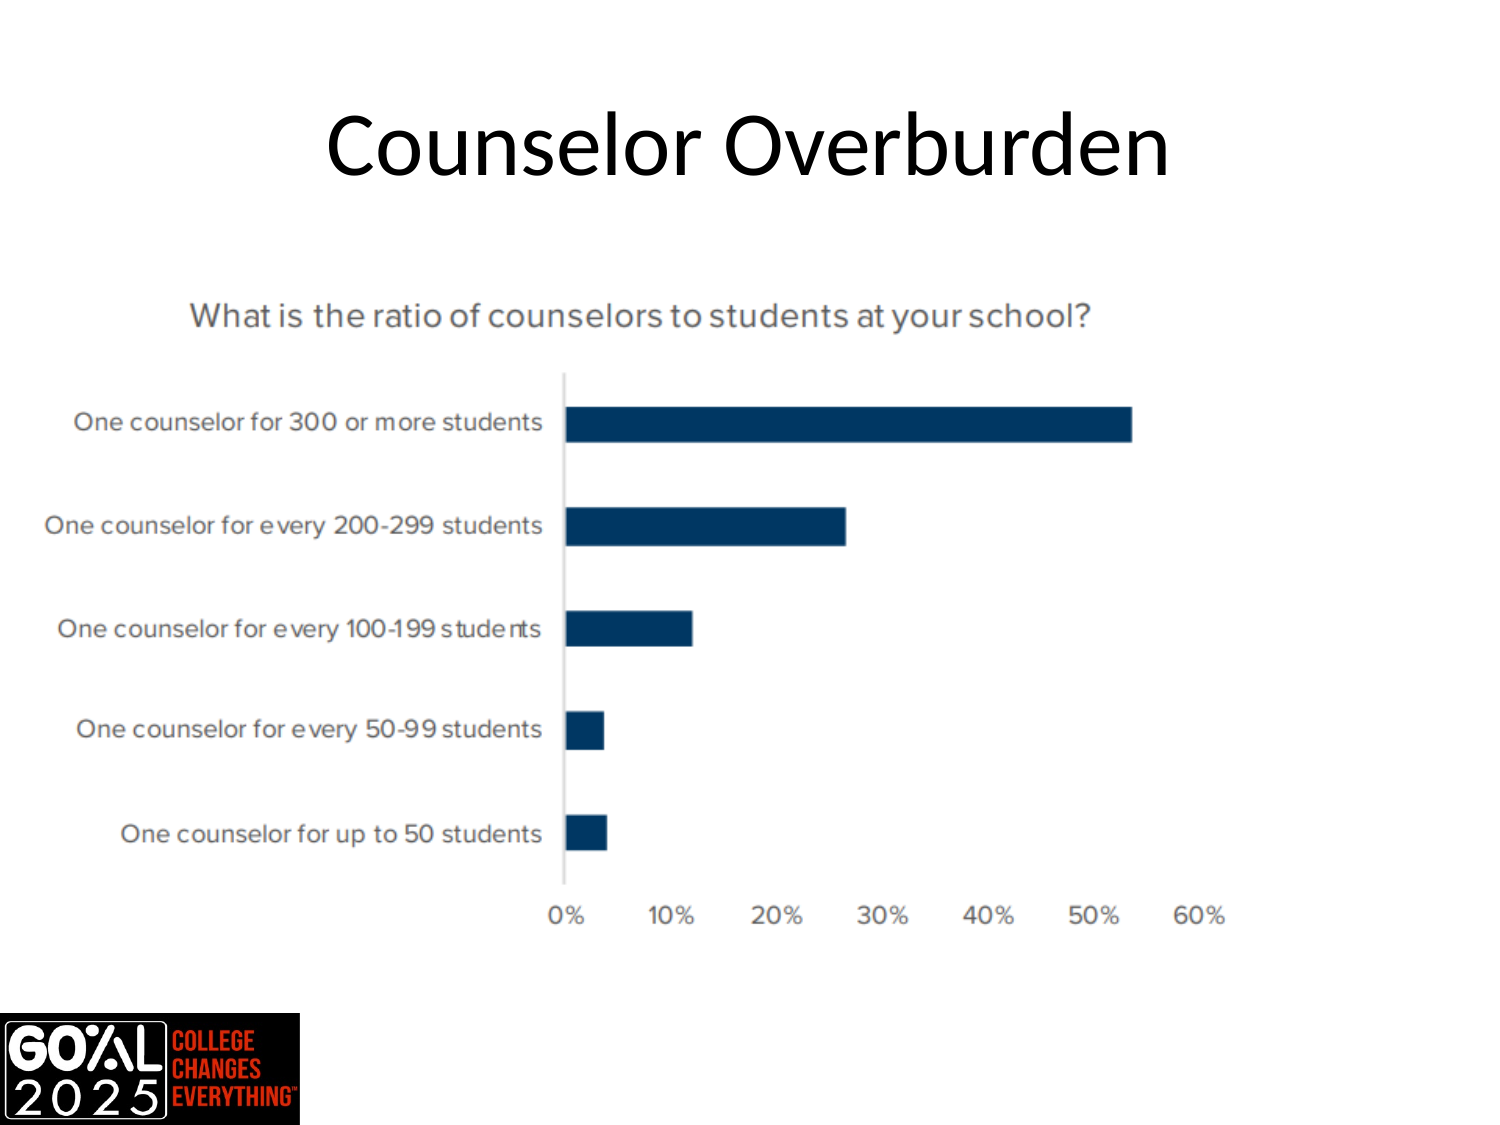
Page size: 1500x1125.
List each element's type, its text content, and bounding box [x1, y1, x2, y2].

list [8, 274, 1254, 946]
title Counselor Overburden [75, 45, 1425, 233]
picture [0, 1013, 300, 1125]
